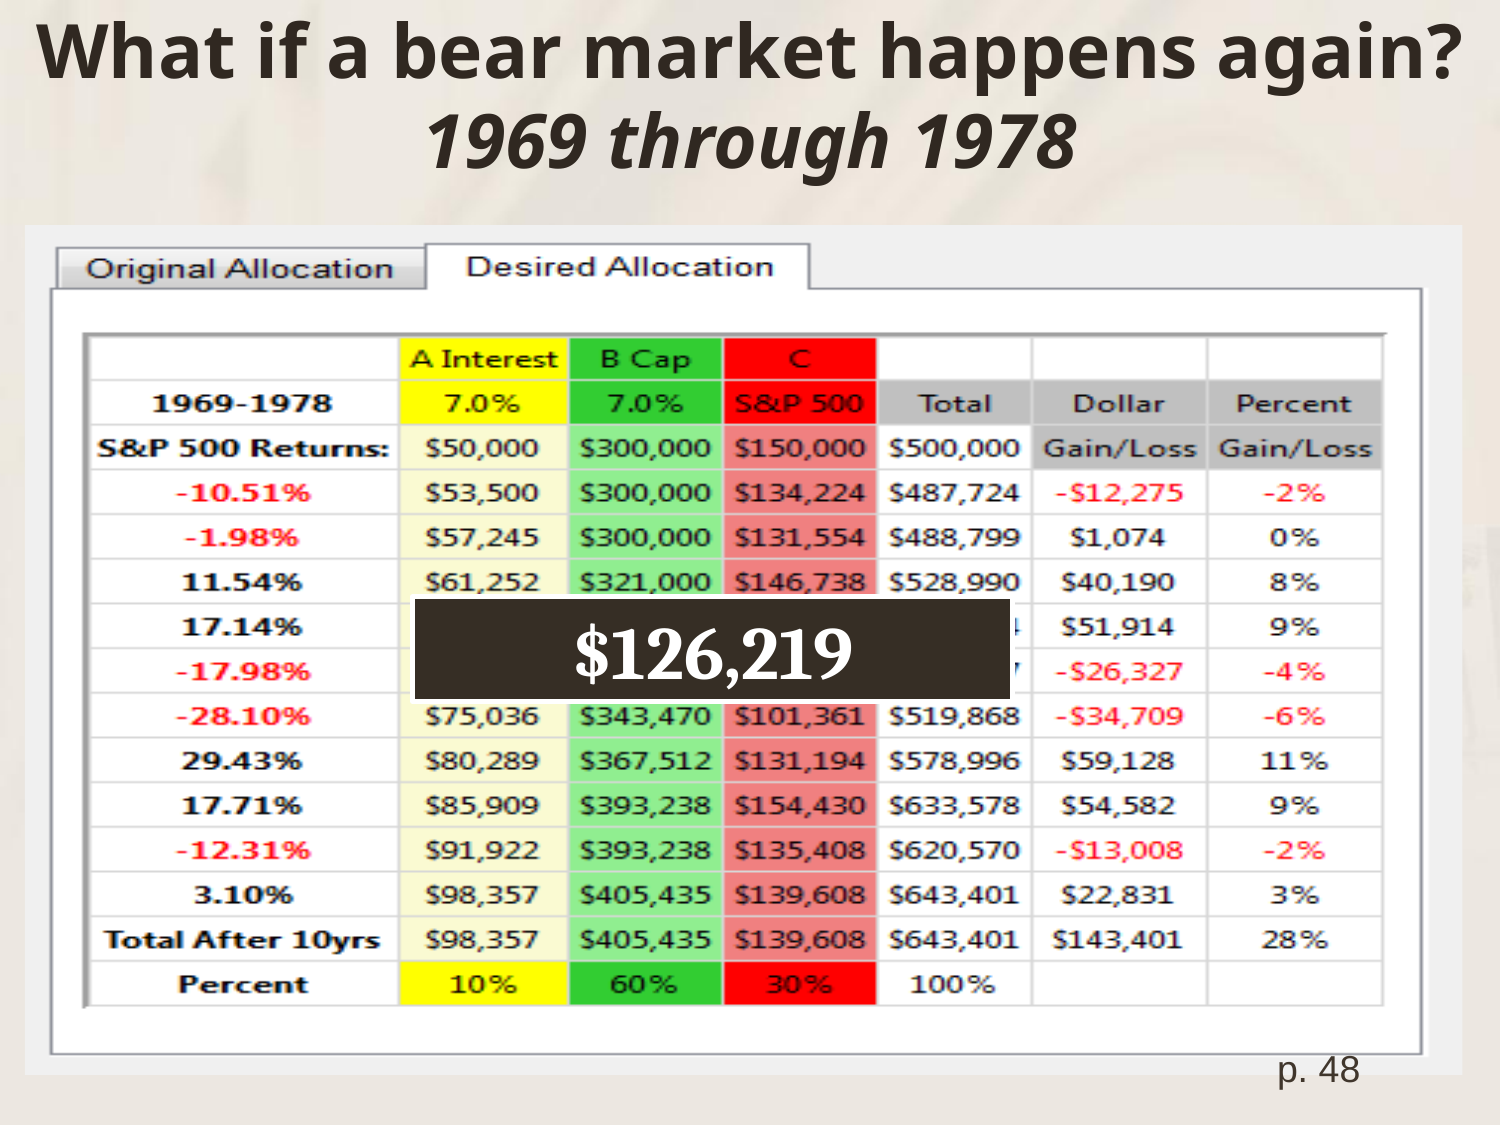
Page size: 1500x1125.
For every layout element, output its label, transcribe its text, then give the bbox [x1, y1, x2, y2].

picture [0, 188, 1500, 1125]
title What if a bear market happens again? 1969 through 1978 [0, 0, 1500, 188]
text_box p. 48 [1262, 1037, 1475, 1098]
